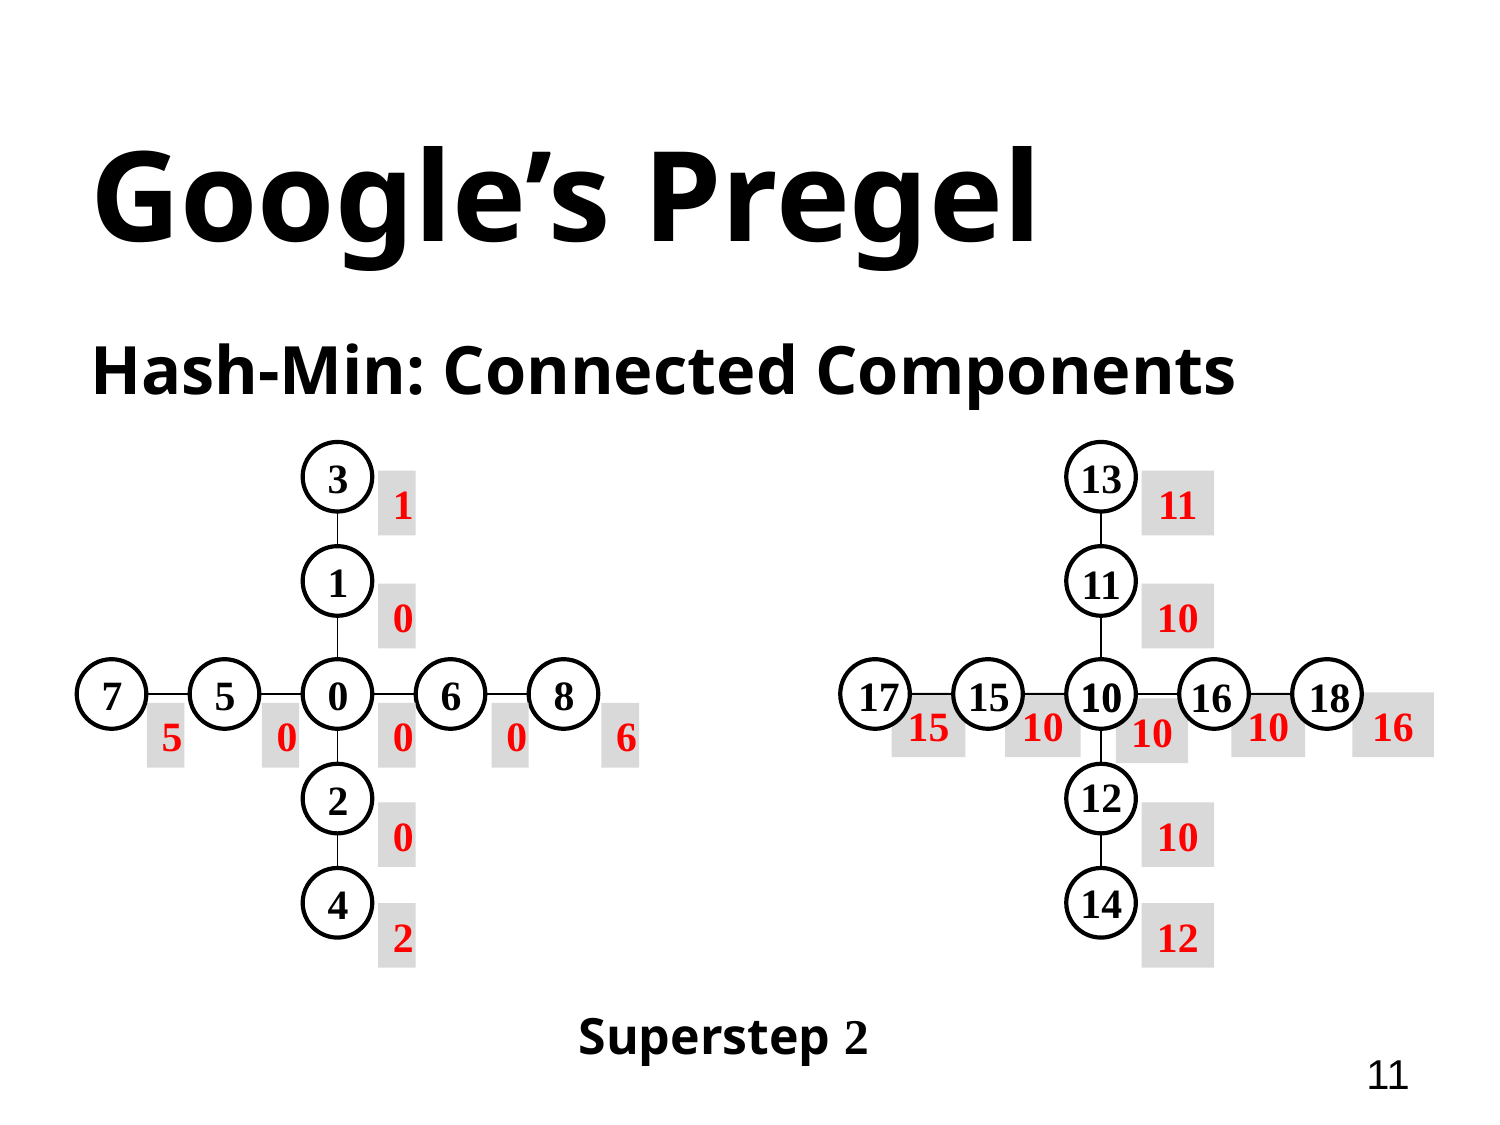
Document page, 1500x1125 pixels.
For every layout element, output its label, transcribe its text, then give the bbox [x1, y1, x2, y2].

text_box 12 [1141, 947, 1215, 968]
text_box 16 [1367, 692, 1434, 758]
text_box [839, 441, 1362, 938]
text_box 2 [378, 947, 416, 968]
slide_number 11 [1074, 1042, 1425, 1103]
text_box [76, 441, 599, 938]
text_box 6 [602, 702, 640, 768]
title Google’s Pregel [74, 97, 1426, 286]
list Hash-Min: Connected Components [74, 319, 1426, 1013]
text_box Superstep 2 [563, 997, 884, 1072]
